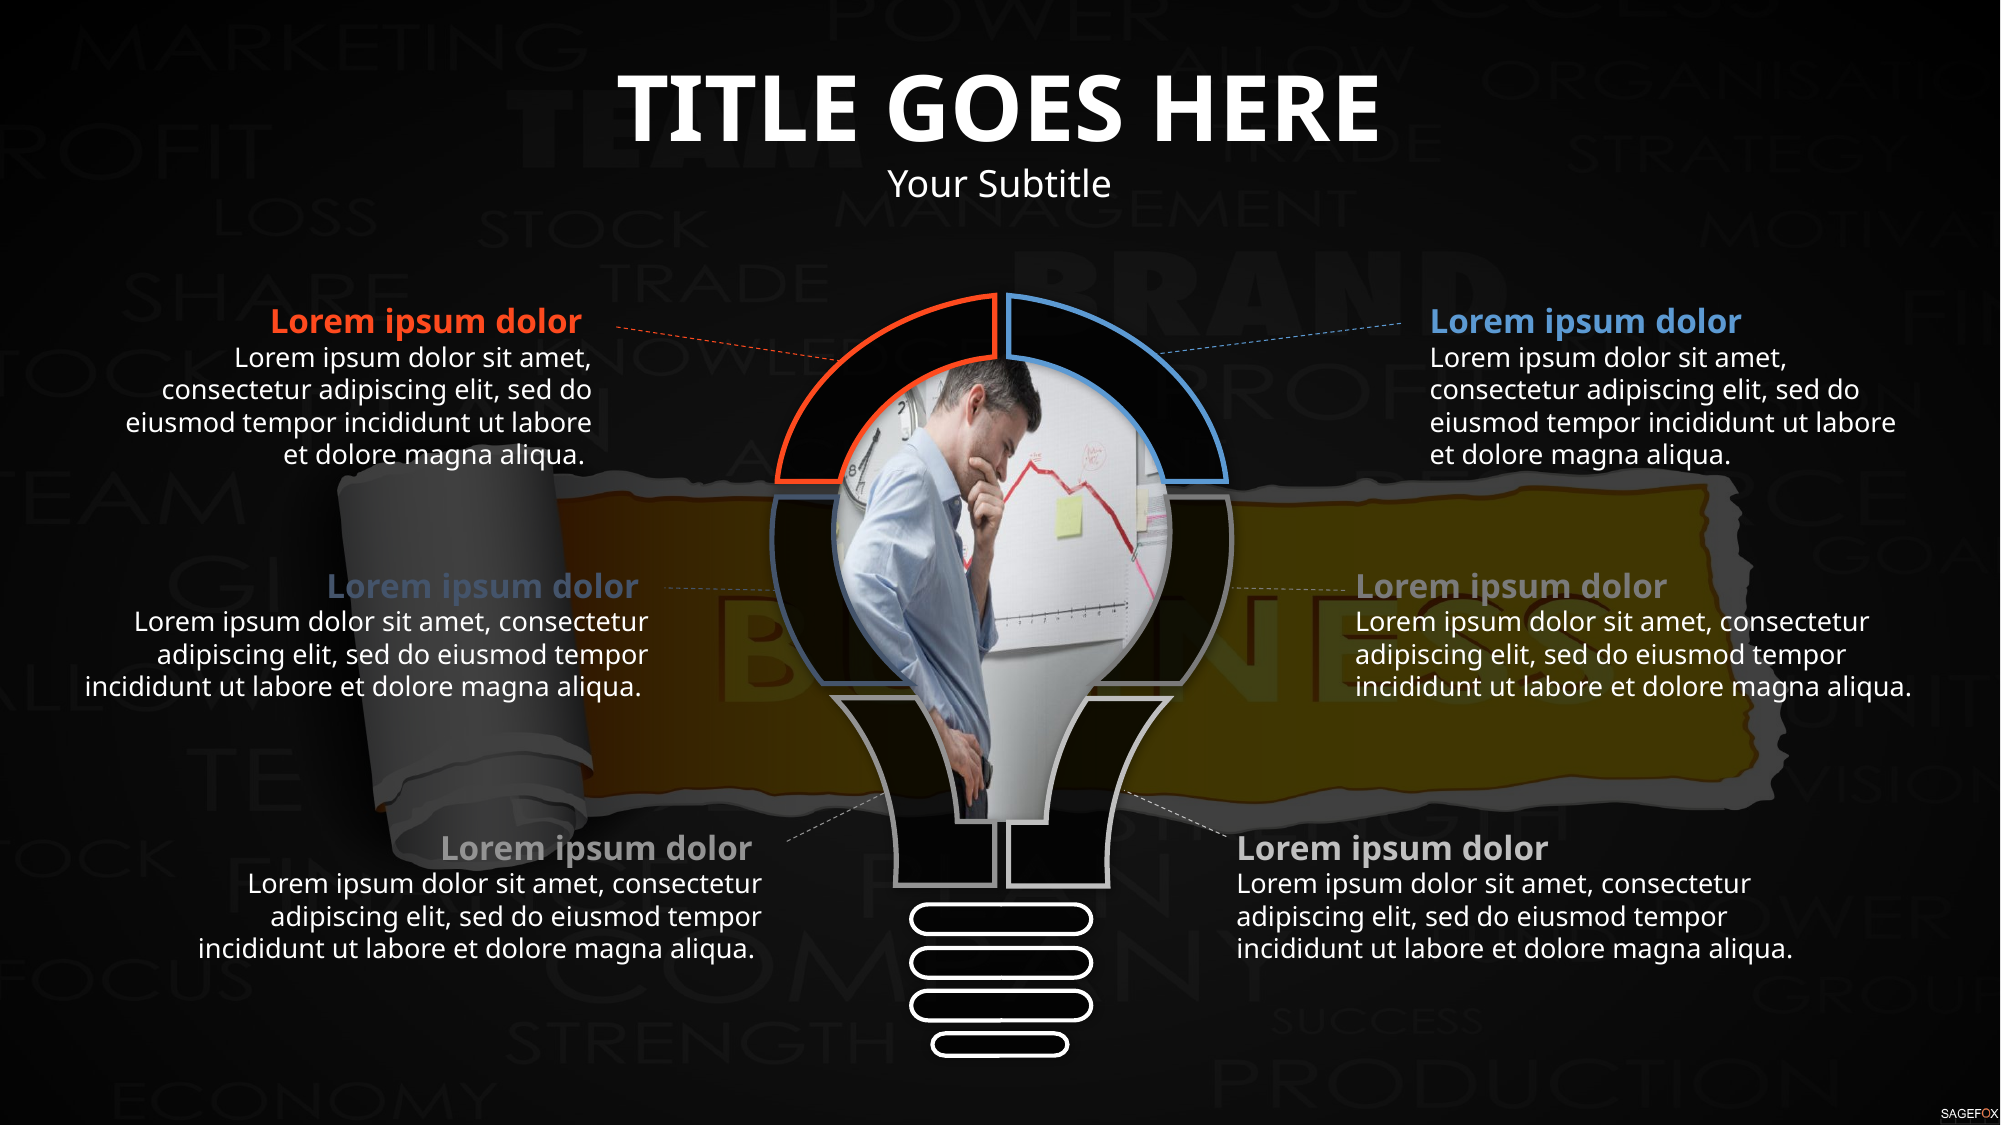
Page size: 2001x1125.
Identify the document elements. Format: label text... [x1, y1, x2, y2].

text_box Lorem ipsum dolor Lorem ipsum dolor sit amet, consectetur adipiscing elit, sed do eiusmod tempor incididunt ut labore et dolore magna aliqua. [1345, 559, 1986, 708]
text_box [1007, 697, 1171, 888]
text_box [615, 326, 842, 362]
text_box [910, 946, 1093, 979]
picture [0, 0, 2001, 1125]
text_box [1007, 294, 1228, 483]
text_box Lorem ipsum dolor Lorem ipsum dolor sit amet, consectetur adipiscing elit, sed do eiusmod tempor incididunt ut labore et dolore magna aliqua. [108, 295, 602, 476]
text_box [931, 1032, 1069, 1057]
text_box TITLE GOES HERE Your Subtitle [548, 42, 1452, 212]
text_box [832, 696, 996, 887]
text_box [910, 989, 1093, 1022]
text_box Lorem ipsum dolor Lorem ipsum dolor sit amet, consectetur adipiscing elit, sed do eiusmod tempor incididunt ut labore et dolore magna aliqua. [1226, 821, 1872, 970]
text_box [1089, 495, 1233, 685]
text_box Lorem ipsum dolor Lorem ipsum dolor sit amet, consectetur adipiscing elit, sed do eiusmod tempor incididunt ut labore et dolore magna aliqua. [43, 559, 659, 708]
text_box Lorem ipsum dolor Lorem ipsum dolor sit amet, consectetur adipiscing elit, sed do eiusmod tempor incididunt ut labore et dolore magna aliqua. [136, 821, 772, 970]
text_box [770, 495, 914, 685]
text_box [664, 587, 778, 591]
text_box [1153, 323, 1401, 355]
text_box [776, 294, 996, 483]
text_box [785, 793, 884, 842]
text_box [1231, 587, 1346, 591]
text_box [844, 364, 1163, 819]
text_box Lorem ipsum dolor Lorem ipsum dolor sit amet, consectetur adipiscing elit, sed do eiusmod tempor incididunt ut labore et dolore magna aliqua. [1419, 295, 1913, 476]
text_box [910, 903, 1093, 936]
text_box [1123, 790, 1227, 837]
